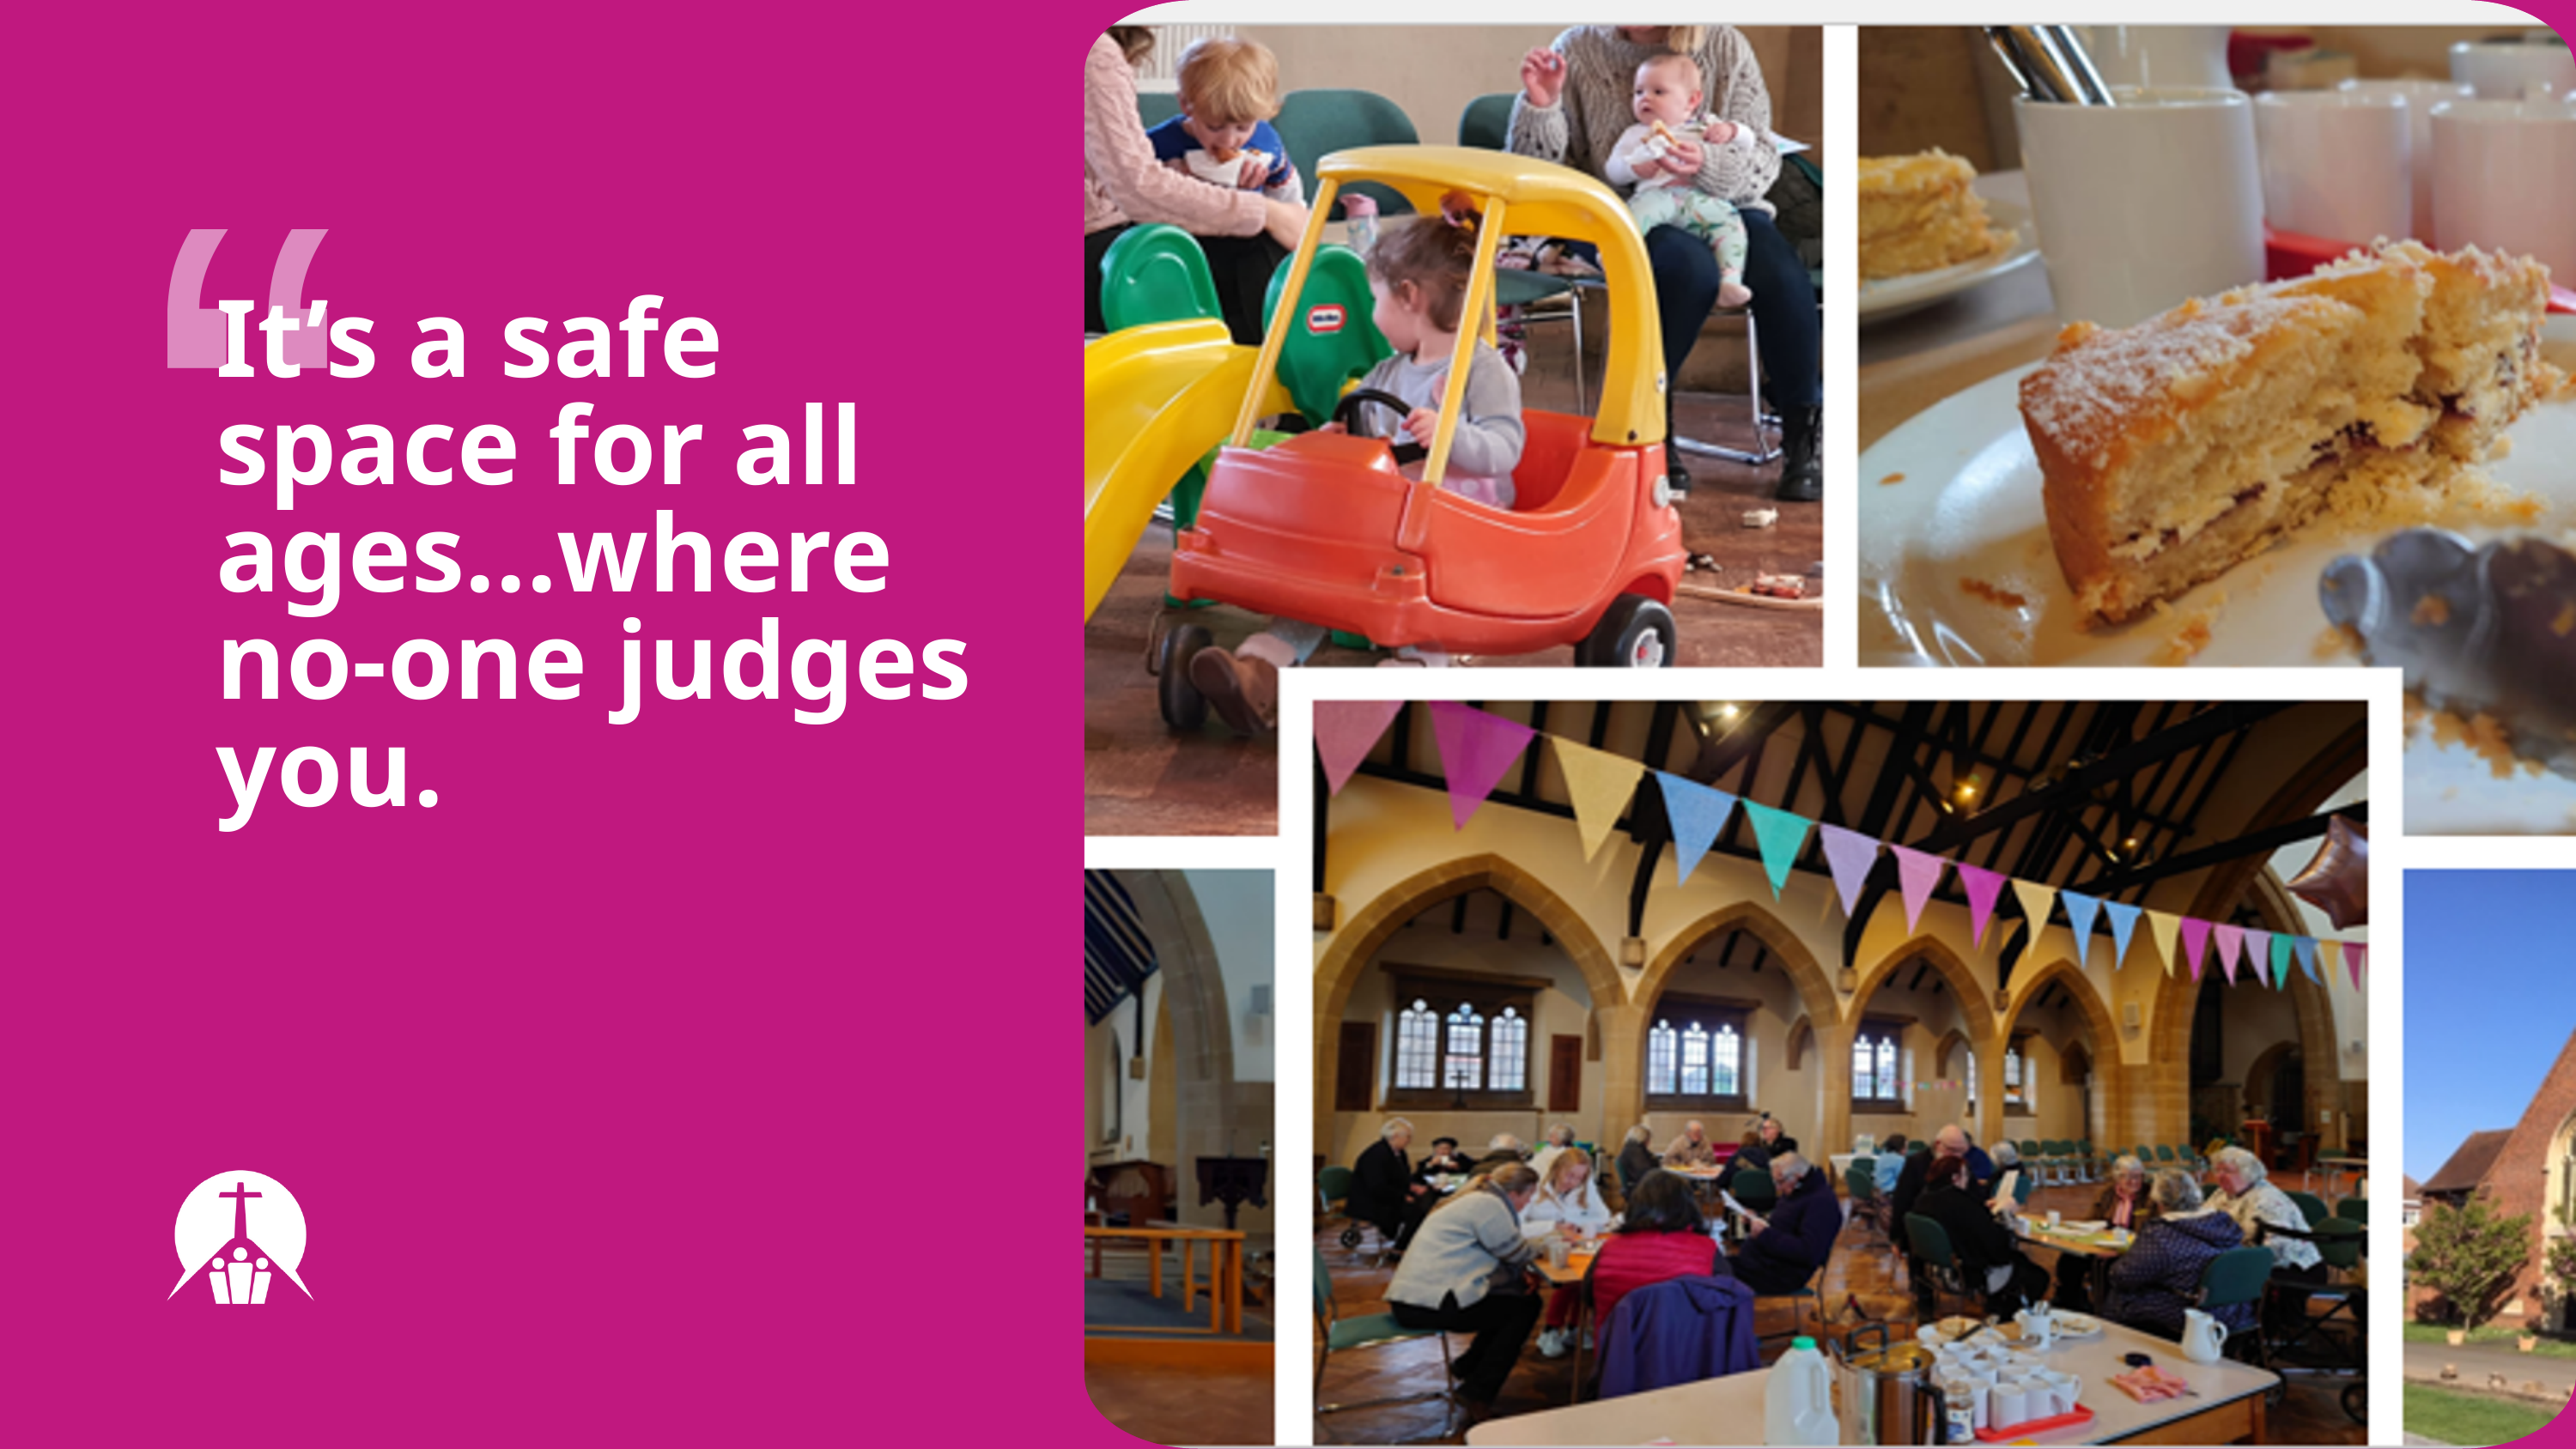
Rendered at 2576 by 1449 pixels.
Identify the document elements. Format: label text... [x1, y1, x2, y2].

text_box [1084, 0, 2576, 1449]
text_box “ [144, 97, 490, 783]
text_box [167, 1170, 318, 1304]
text_box It’s a safe space for all ages...where no-one judges you. [216, 291, 1014, 828]
